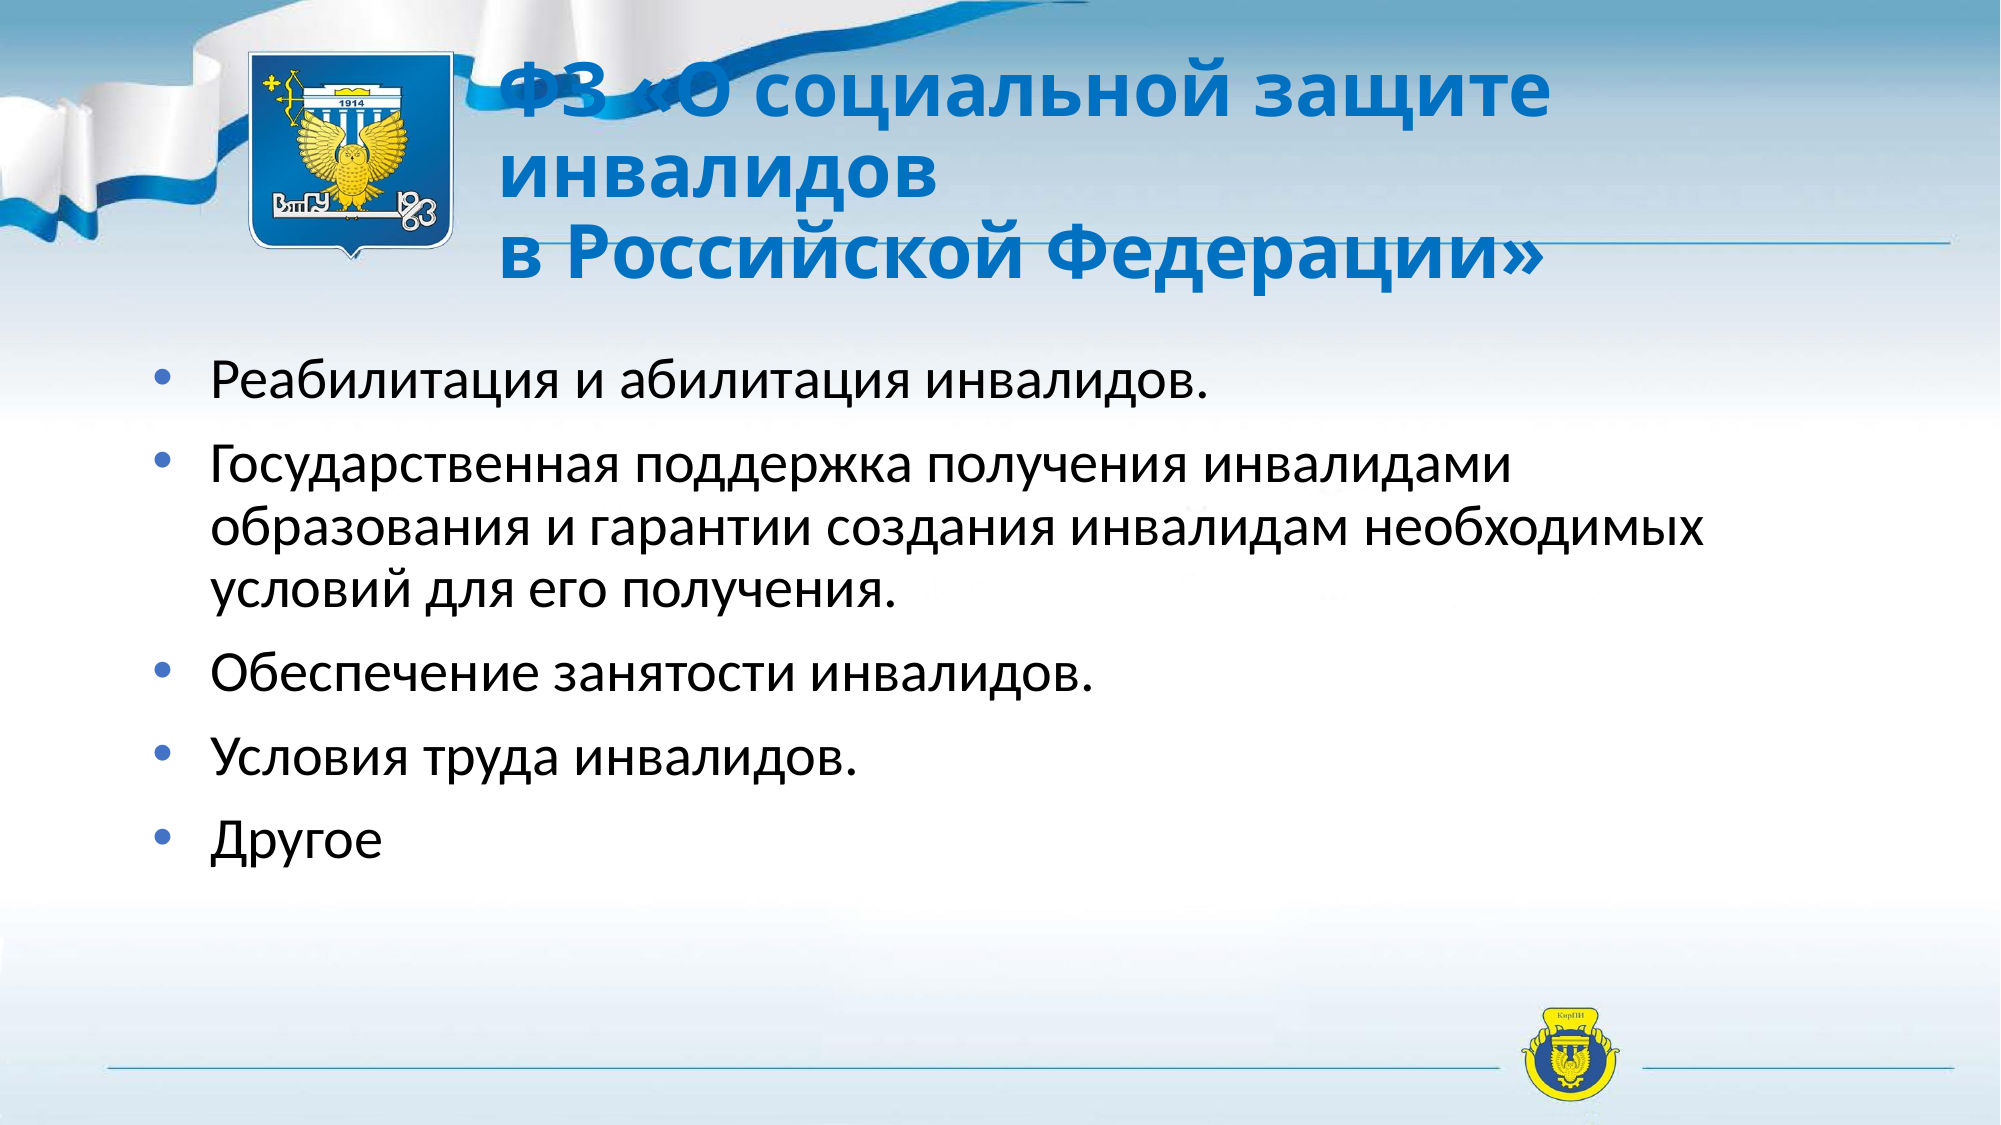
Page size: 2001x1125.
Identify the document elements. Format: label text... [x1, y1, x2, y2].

list Реабилитация и абилитация инвалидов. Государственная поддержка получения инвалидами образования и гарантии создания инвалидам необходимых условий для его получения. Обеспечение занятости инвалидов. Условия труда инвалидов. Другое [137, 340, 1863, 1014]
picture [0, 0, 2001, 1125]
title ФЗ «О социальной защите инвалидов в Российской Федерации» [482, 68, 1863, 278]
